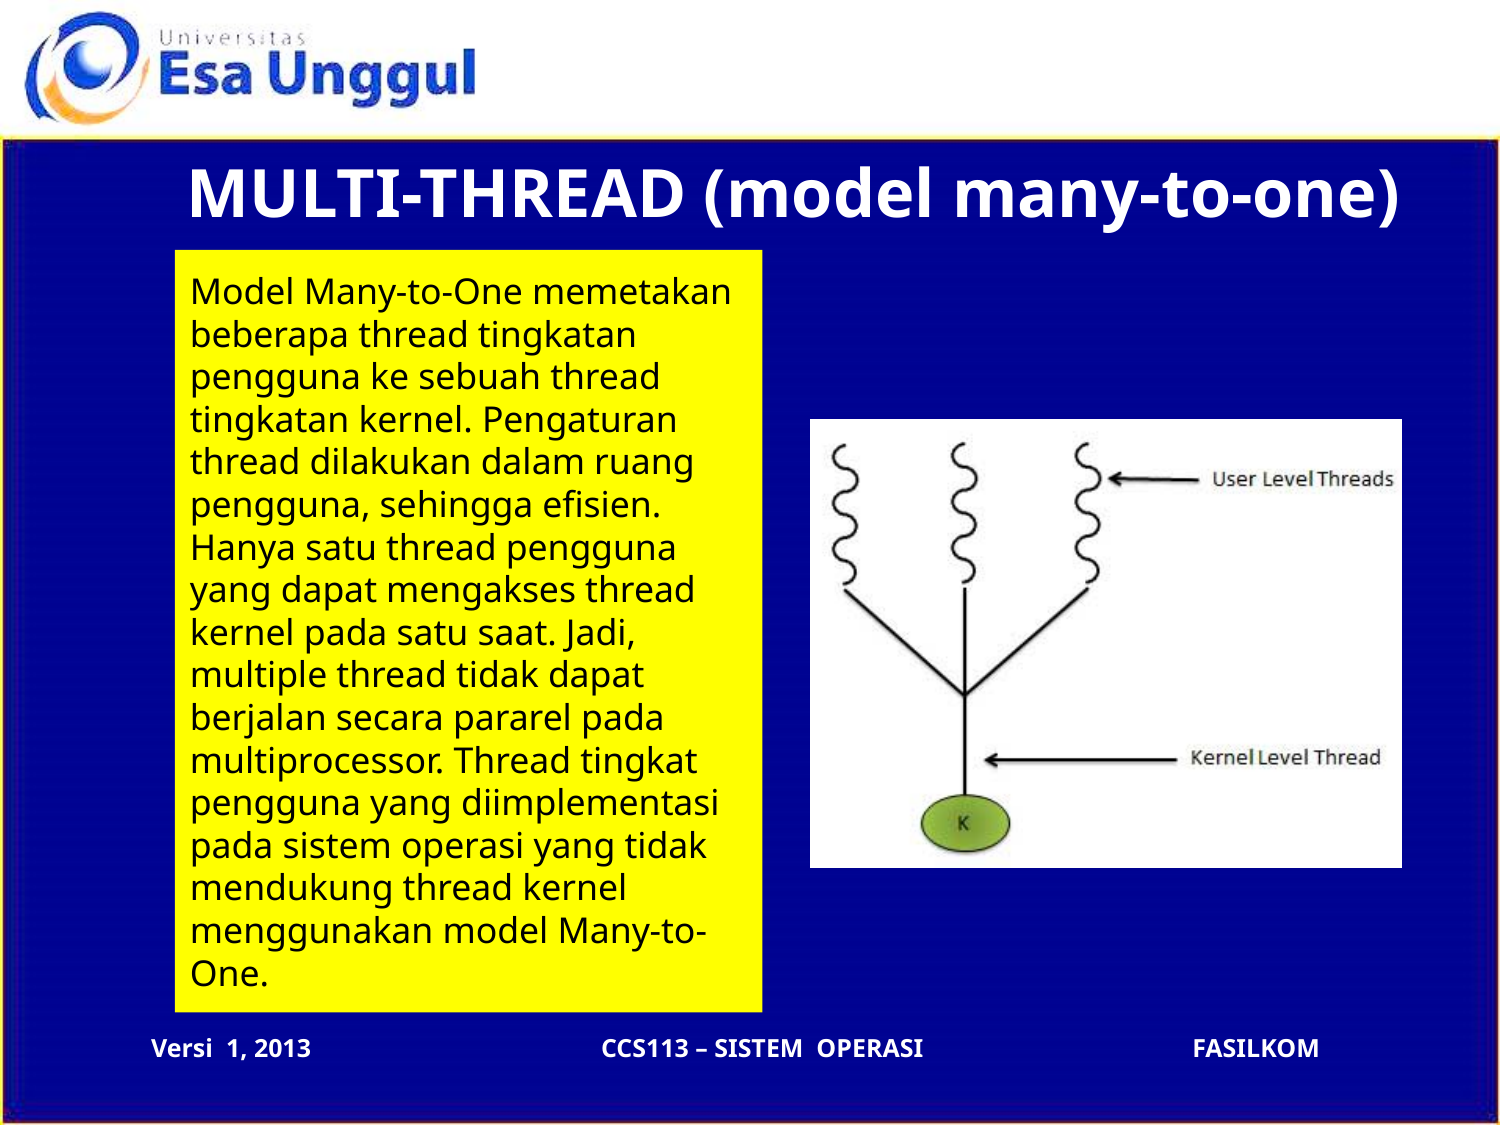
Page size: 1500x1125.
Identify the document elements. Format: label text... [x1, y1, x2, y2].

title MULTI-THREAD (model many-to-one) [162, 149, 1425, 233]
text_box Model Many-to-One memetakan beberapa thread tingkatan pengguna ke sebuah thread tingkatan kernel. Pengaturan thread dilakukan dalam ruang pengguna, sehingga efisien. Hanya satu thread pengguna yang dapat mengakses thread kernel pada satu saat. Jadi, multiple thread tidak dapat berjalan secara pararel pada multiprocessor. Thread tingkat pengguna yang diimplementasi pada sistem operasi yang tidak mendukung thread kernel menggunakan model Many-to-One. [174, 249, 763, 1013]
picture [0, 0, 1500, 1125]
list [810, 419, 1402, 869]
